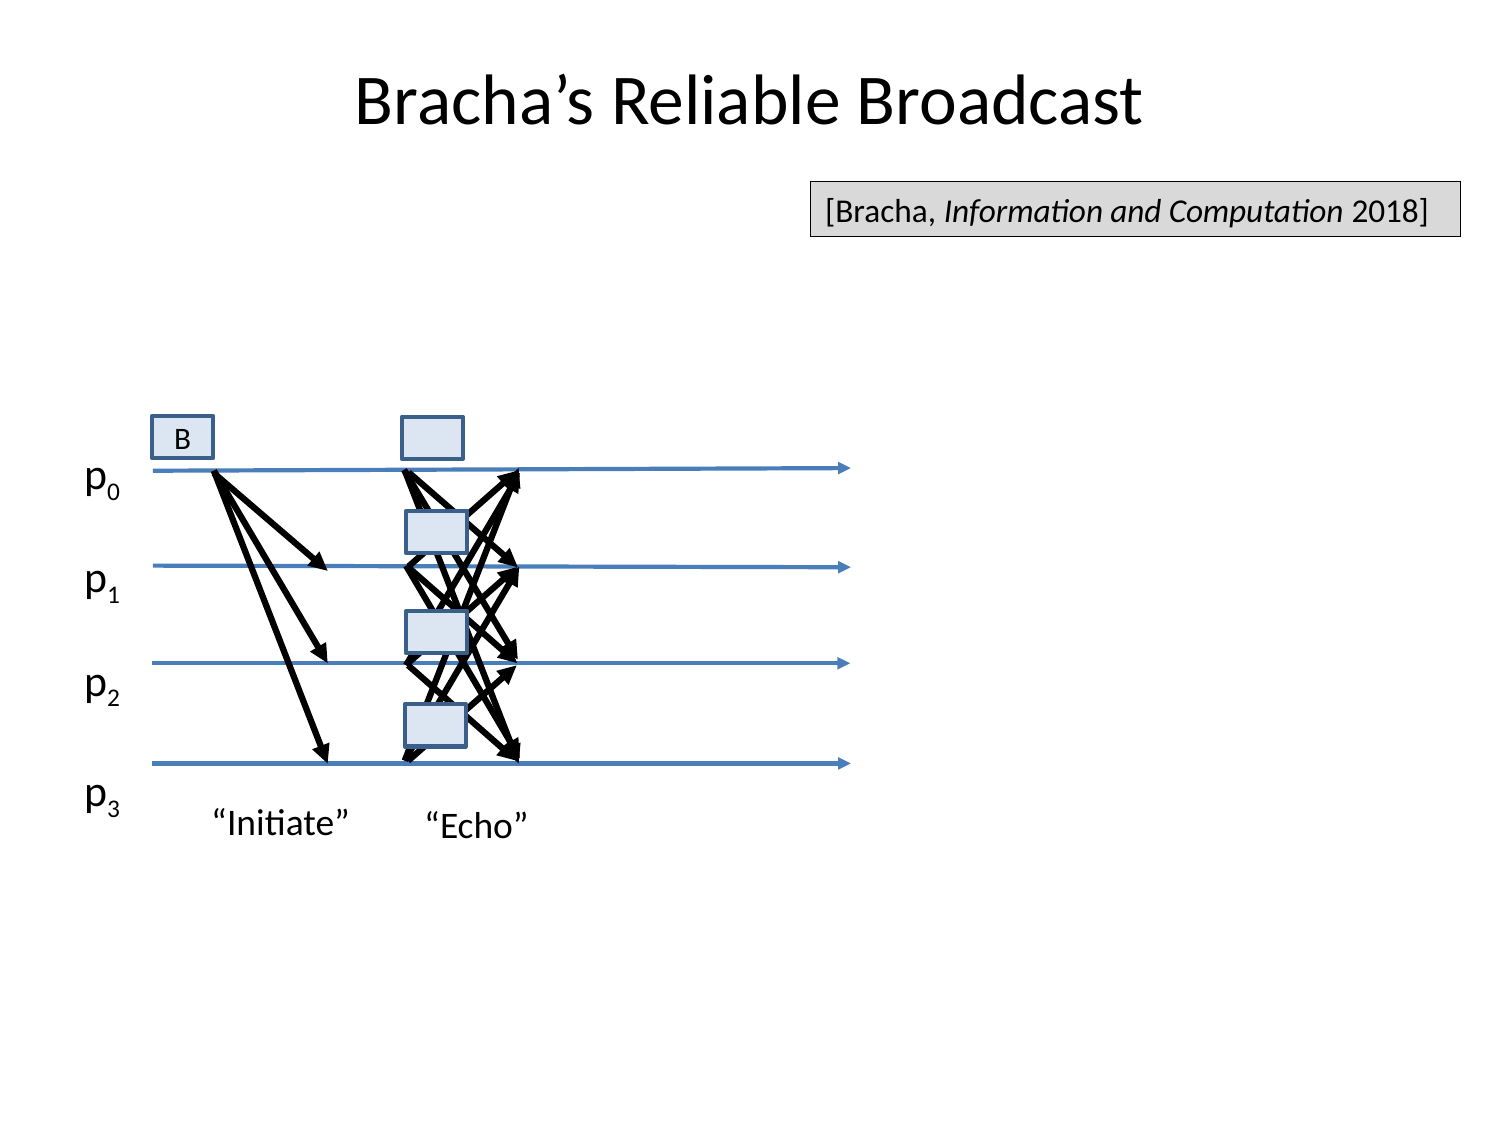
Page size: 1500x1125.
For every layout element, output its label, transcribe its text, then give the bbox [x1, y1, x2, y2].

text_box B [150, 414, 215, 460]
title Bracha’s Reliable Broadcast [75, 45, 1425, 233]
text_box “Initiate” [196, 790, 366, 851]
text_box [213, 578, 328, 664]
text_box “Echo” [409, 793, 544, 854]
text_box p3 [69, 754, 135, 830]
text_box [400, 415, 465, 461]
text_box p2 [69, 644, 135, 720]
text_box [213, 671, 328, 764]
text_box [213, 472, 328, 571]
text_box [Bracha, Information and Computation 2018] [810, 181, 1461, 237]
text_box p0 [69, 438, 135, 513]
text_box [404, 467, 519, 761]
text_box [152, 467, 402, 471]
text_box p1 [69, 541, 135, 617]
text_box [519, 467, 851, 471]
